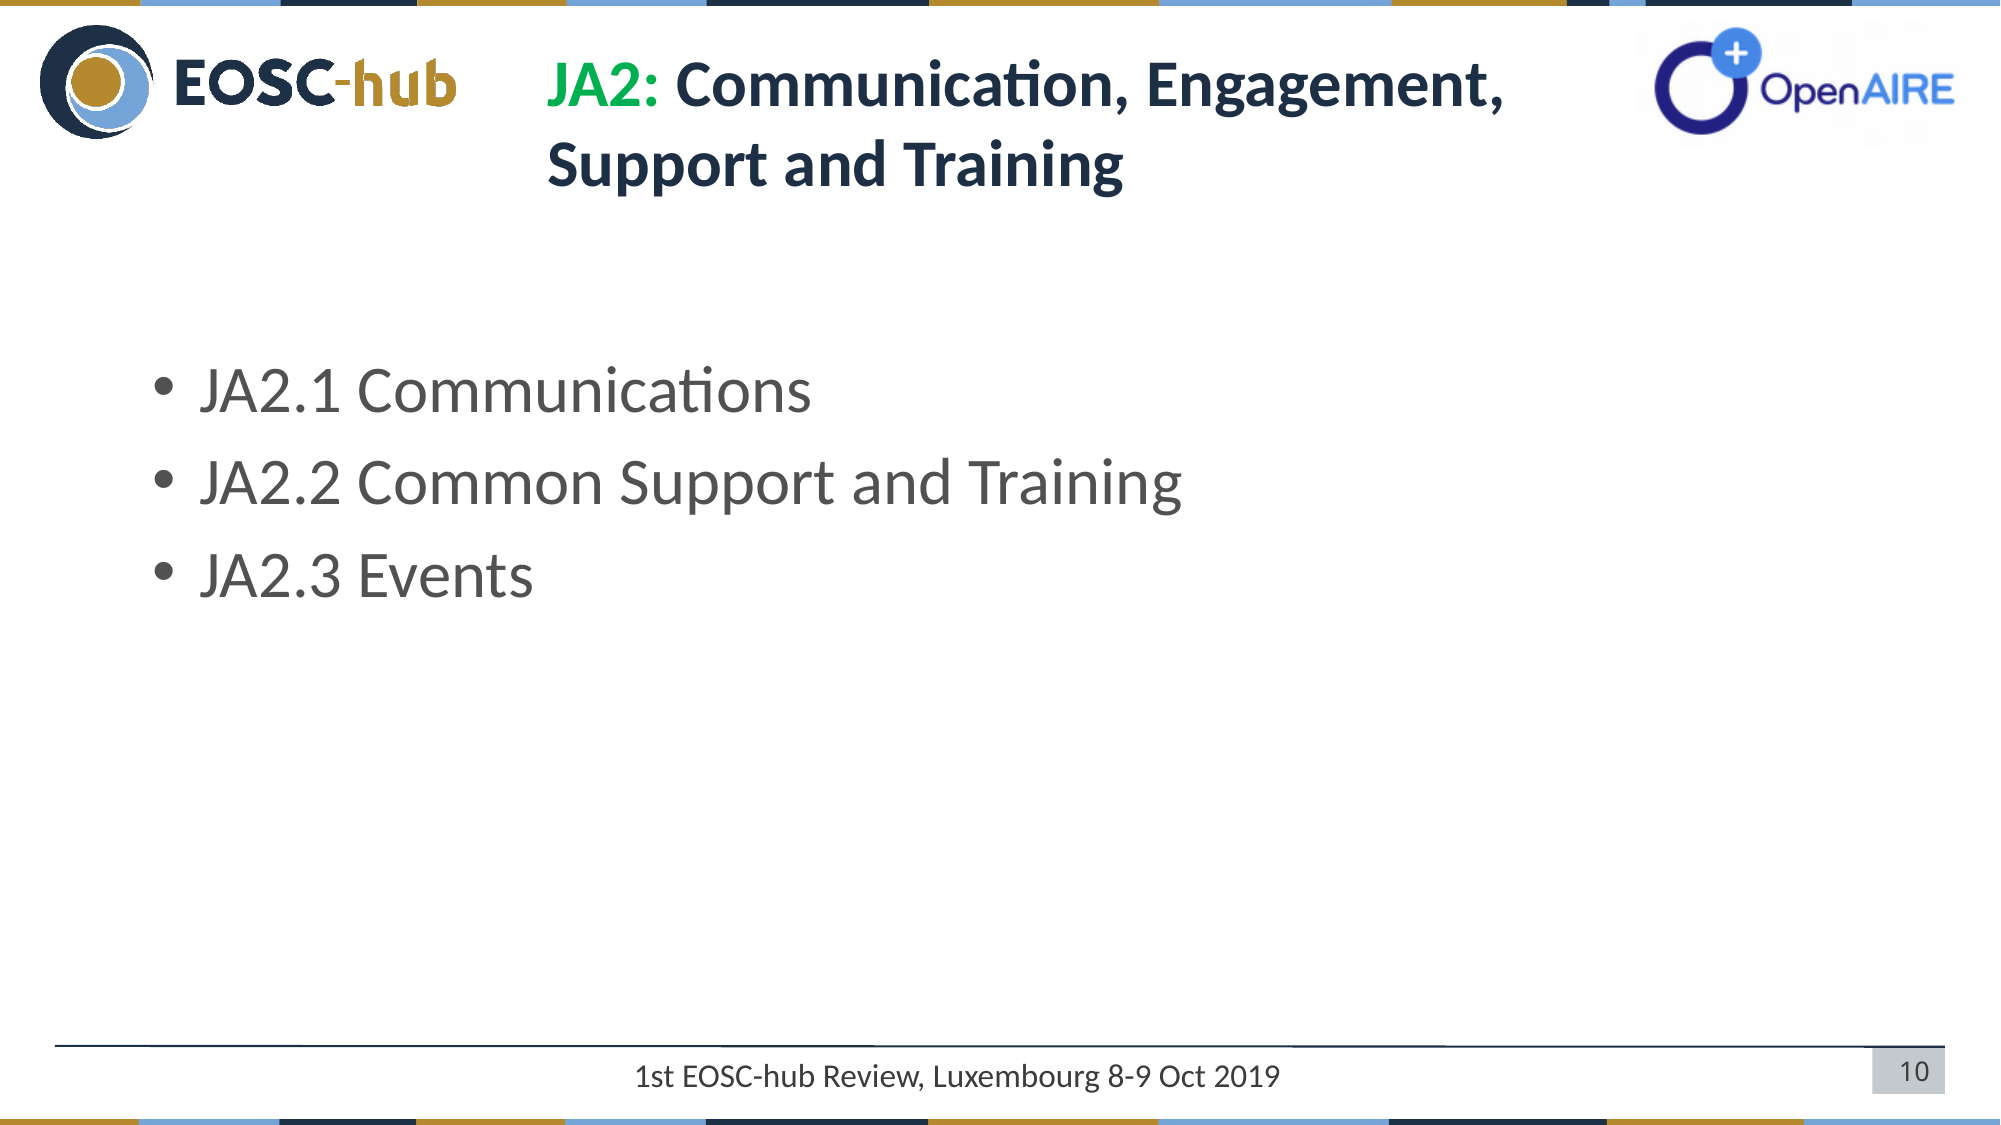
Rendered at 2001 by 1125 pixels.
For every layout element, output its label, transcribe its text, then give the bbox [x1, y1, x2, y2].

title JA2: Communication, Engagement, Support and Training [527, 48, 1603, 220]
slide_number 10 [1433, 1046, 1945, 1094]
text_box JA2.1 Communications JA2.2 Common Support and Training JA2.3 Events [137, 338, 1211, 621]
picture [1637, 20, 1980, 147]
picture [0, 1119, 2000, 1125]
picture [17, 19, 479, 144]
footer 1st EOSC-hub Review, Luxembourg 8-9 Oct 2019 [598, 1046, 1317, 1096]
